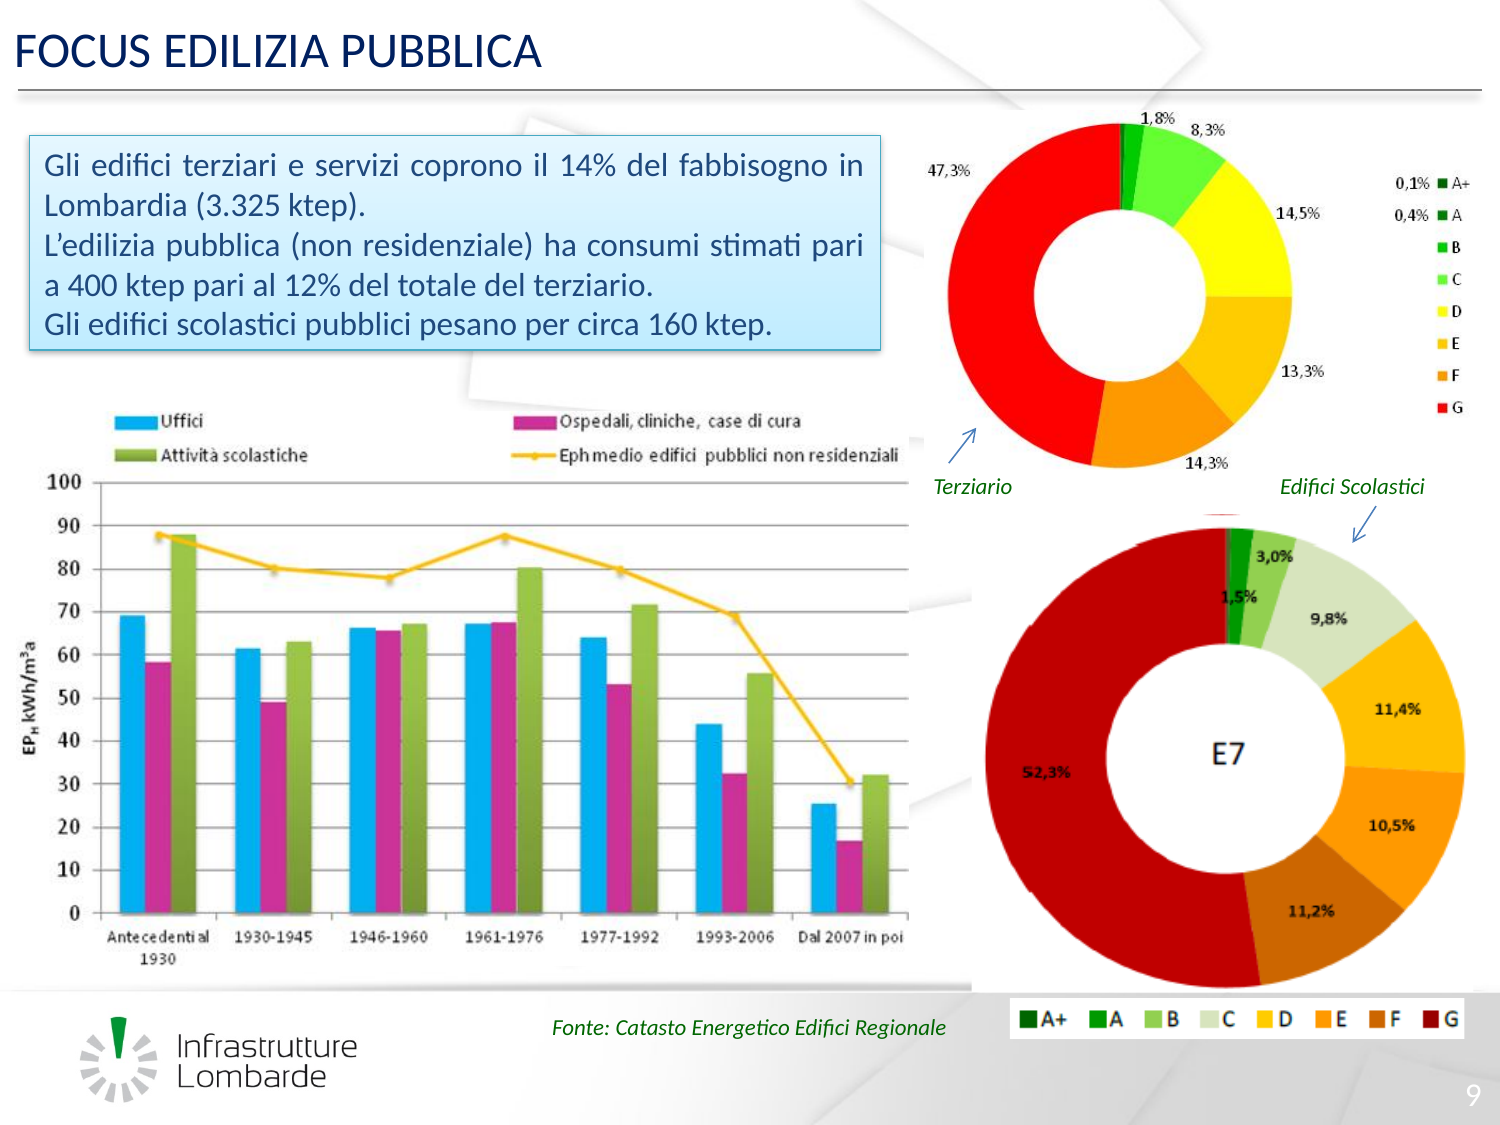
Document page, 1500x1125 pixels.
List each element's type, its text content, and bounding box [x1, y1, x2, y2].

text_box Terziario Edifici Scolastici [918, 464, 1447, 507]
text_box FOCUS EDILIZIA PUBBLICA [0, 0, 1500, 95]
picture [0, 95, 1500, 1125]
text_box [1352, 505, 1377, 544]
text_box Gli edifici terziari e servizi coprono il 14% del fabbisogno in Lombardia (3.325 ktep). L’edilizia pubblica (non residenziale) ha consumi stimati pari a 400 ktep pari al 12% del totale del terziario. Gli edifici scolastici pubblici pesano per circa 160 ktep. [29, 135, 881, 351]
text_box Fonte: Catasto Energetico Edifici Regionale [537, 1005, 977, 1048]
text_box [948, 427, 977, 464]
